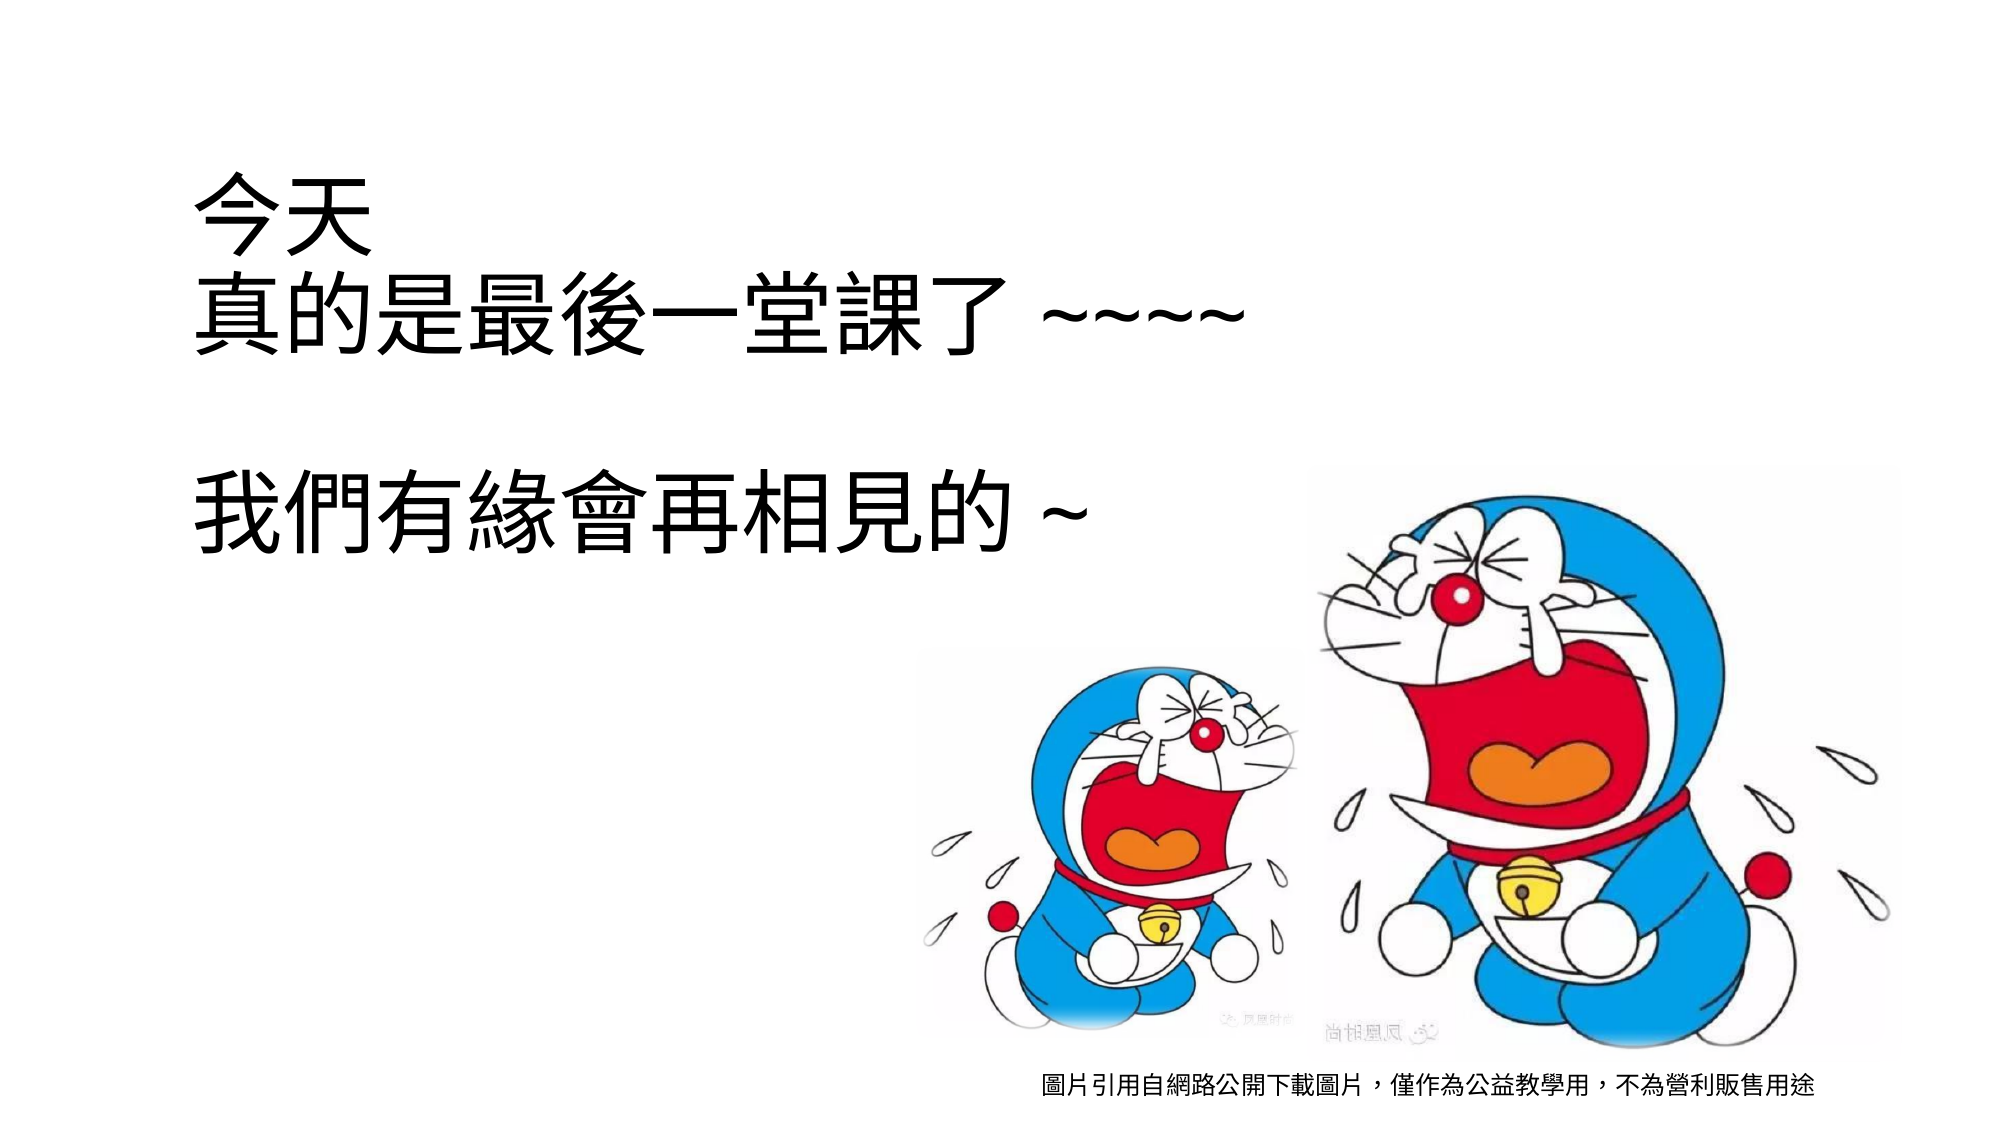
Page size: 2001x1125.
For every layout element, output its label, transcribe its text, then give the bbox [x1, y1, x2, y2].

text_box 圖片引用自網路公開下載圖片，僅作為公益教學用，不為營利販售用途 [1026, 1062, 1832, 1107]
picture [915, 464, 1902, 1062]
title 今天 真的是最後一堂課了~~~~ 我們有緣會再相見的~ [176, 130, 1902, 607]
